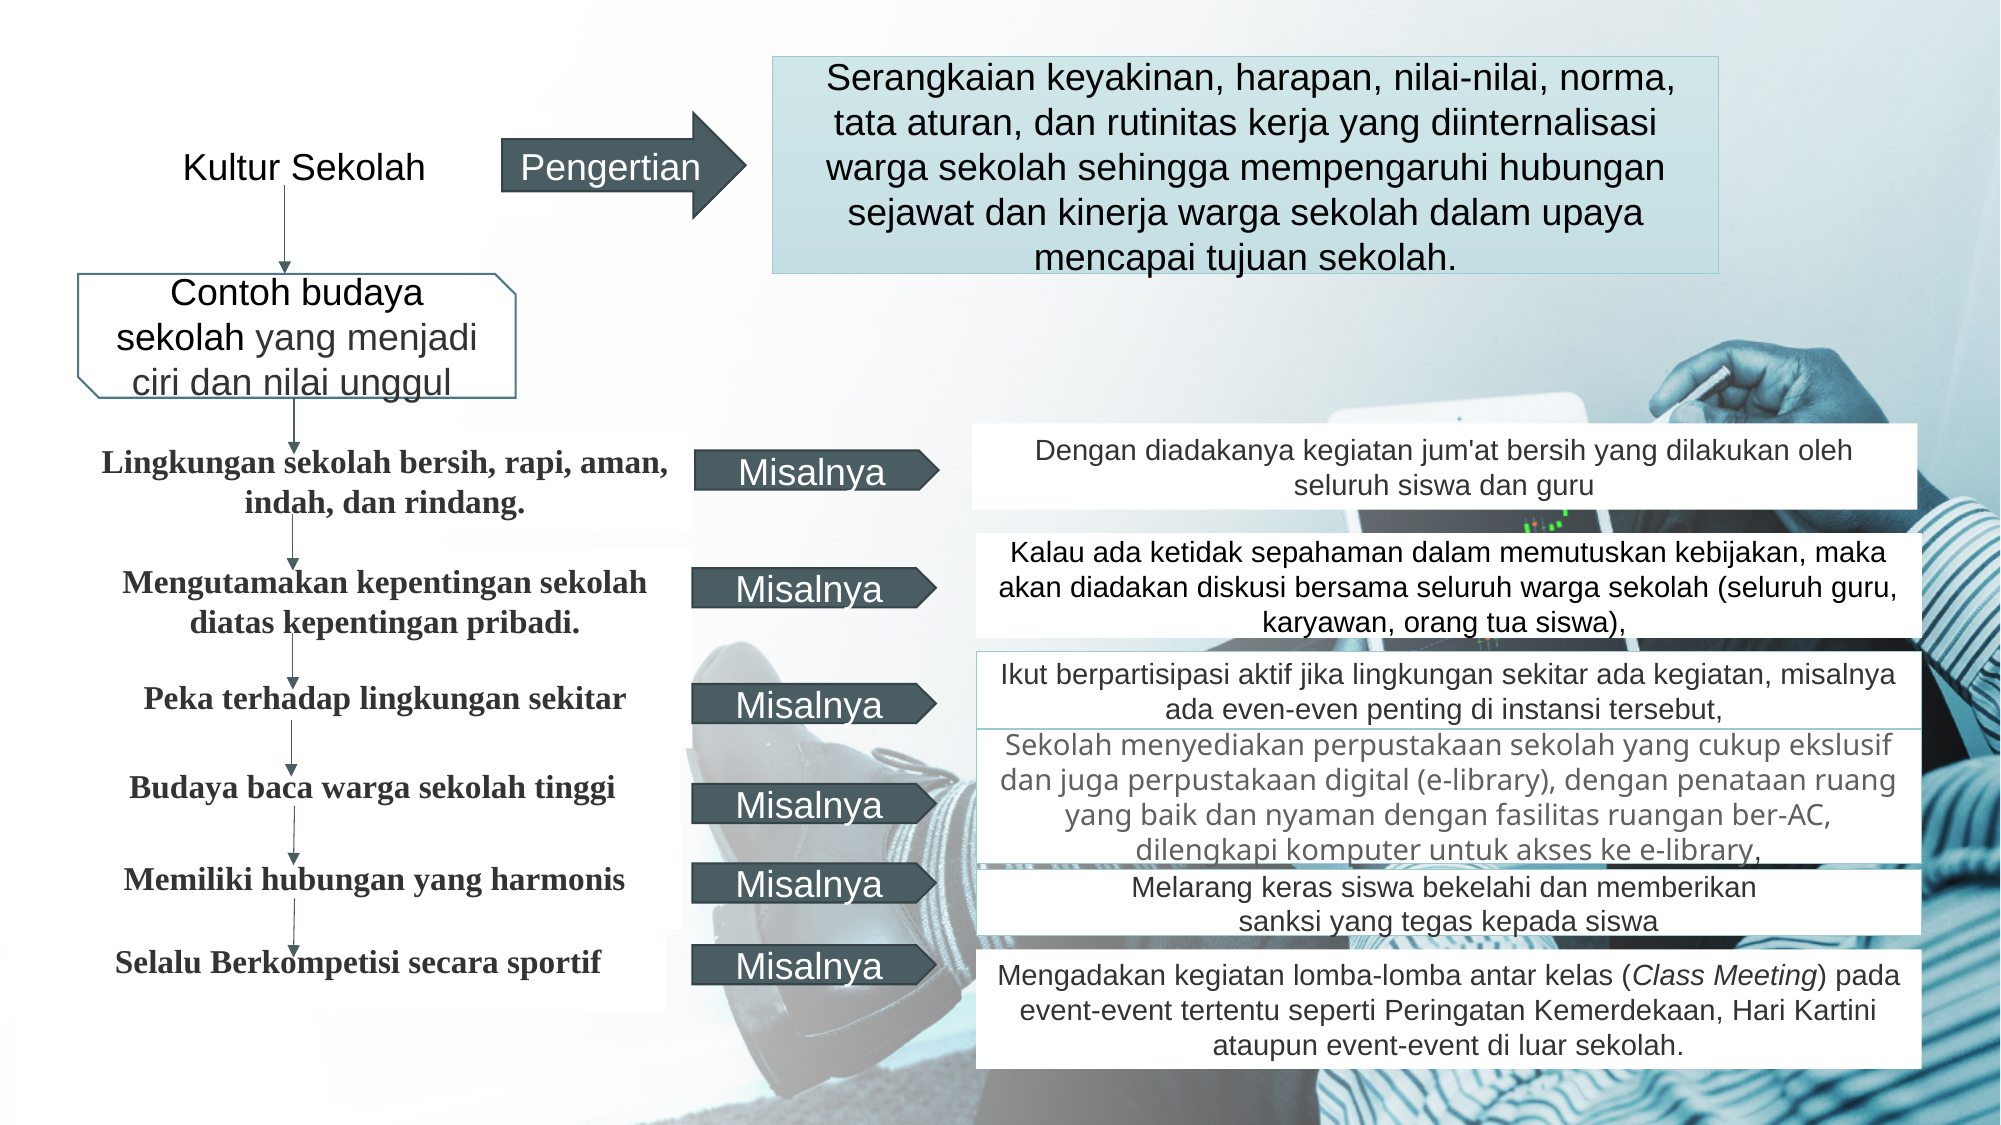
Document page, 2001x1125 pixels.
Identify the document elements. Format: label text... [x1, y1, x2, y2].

text_box Mengutamakan kepentingan sekolah diatas kepentingan pribadi. [77, 547, 693, 643]
text_box Misalnya [691, 782, 938, 825]
text_box Kalau ada ketidak sepahaman dalam memutuskan kebijakan, maka akan diadakan diskusi bersama seluruh warga sekolah (seluruh guru, karyawan, orang tua siswa), [976, 533, 1922, 638]
text_box Budaya baca warga sekolah tinggi [65, 732, 681, 838]
text_box Serangkaian keyakinan, harapan, nilai-nilai, norma, tata aturan, dan rutinitas kerja yang diinternalisasi warga sekolah sehingga mempengaruhi hubungan sejawat dan kinerja warga sekolah dalam upaya mencapai tujuan sekolah. [772, 56, 1719, 274]
text_box Peka terhadap lingkungan sekitar [77, 643, 693, 749]
text_box Ikut berpartisipasi aktif jika lingkungan sekitar ada kegiatan, misalnya ada even-even penting di instansi tersebut, [976, 651, 1922, 729]
text_box Melarang keras siswa bekelahi dan memberikan sanksi yang tegas kepada siswa [976, 869, 1922, 936]
text_box Misalnya [694, 449, 941, 491]
text_box Memiliki hubungan yang harmonis [67, 824, 683, 930]
text_box Mengadakan kegiatan lomba-lomba antar kelas (Class Meeting) pada event-event tertentu seperti Peringatan Kemerdekaan, Hari Kartini ataupun event-event di luar sekolah. [976, 949, 1922, 1069]
text_box Contoh budaya sekolah yang menjadi ciri dan nilai unggul [77, 272, 517, 399]
text_box Lingkungan sekolah bersih, rapi, aman, indah, dan rindang. [77, 427, 693, 533]
text_box Selalu Berkompetisi secara sportif [51, 907, 667, 1013]
text_box Misalnya [691, 567, 938, 609]
text_box Sekolah menyediakan perpustakaan sekolah yang cukup ekslusif dan juga perpustakaan digital (e-library), dengan penataan ruang yang baik dan nyaman dengan fasilitas ruangan ber-AC, dilengkapi komputer untuk akses ke e-library, [976, 729, 1922, 864]
picture [0, 0, 2001, 1125]
text_box Dengan diadakanya kegiatan jum'at bersih yang dilakukan oleh seluruh siswa dan guru [971, 422, 1918, 511]
text_box Misalnya [691, 682, 938, 725]
text_box Kultur Sekolah [51, 112, 557, 218]
text_box Misalnya [691, 862, 938, 904]
text_box Misalnya [691, 944, 938, 986]
text_box Pengertian [501, 110, 748, 220]
